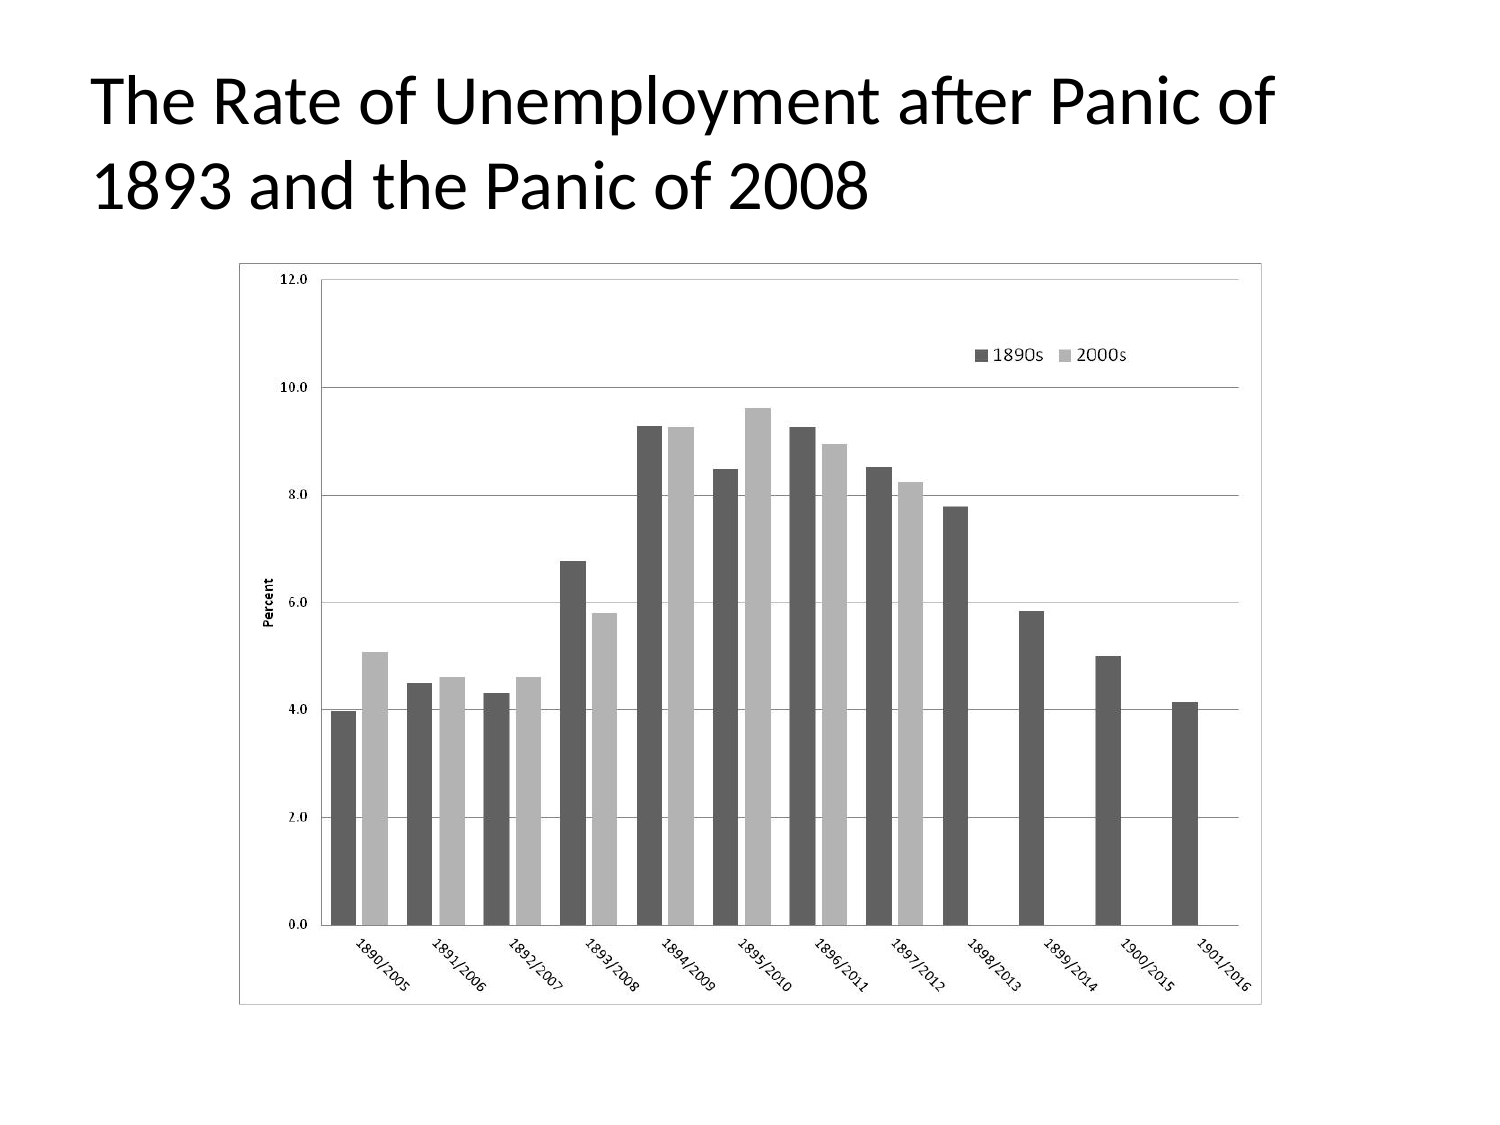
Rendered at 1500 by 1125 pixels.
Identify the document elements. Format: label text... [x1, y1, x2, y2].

title The Rate of Unemployment after Panic of 1893 and the Panic of 2008 [75, 45, 1425, 233]
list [238, 262, 1262, 1006]
